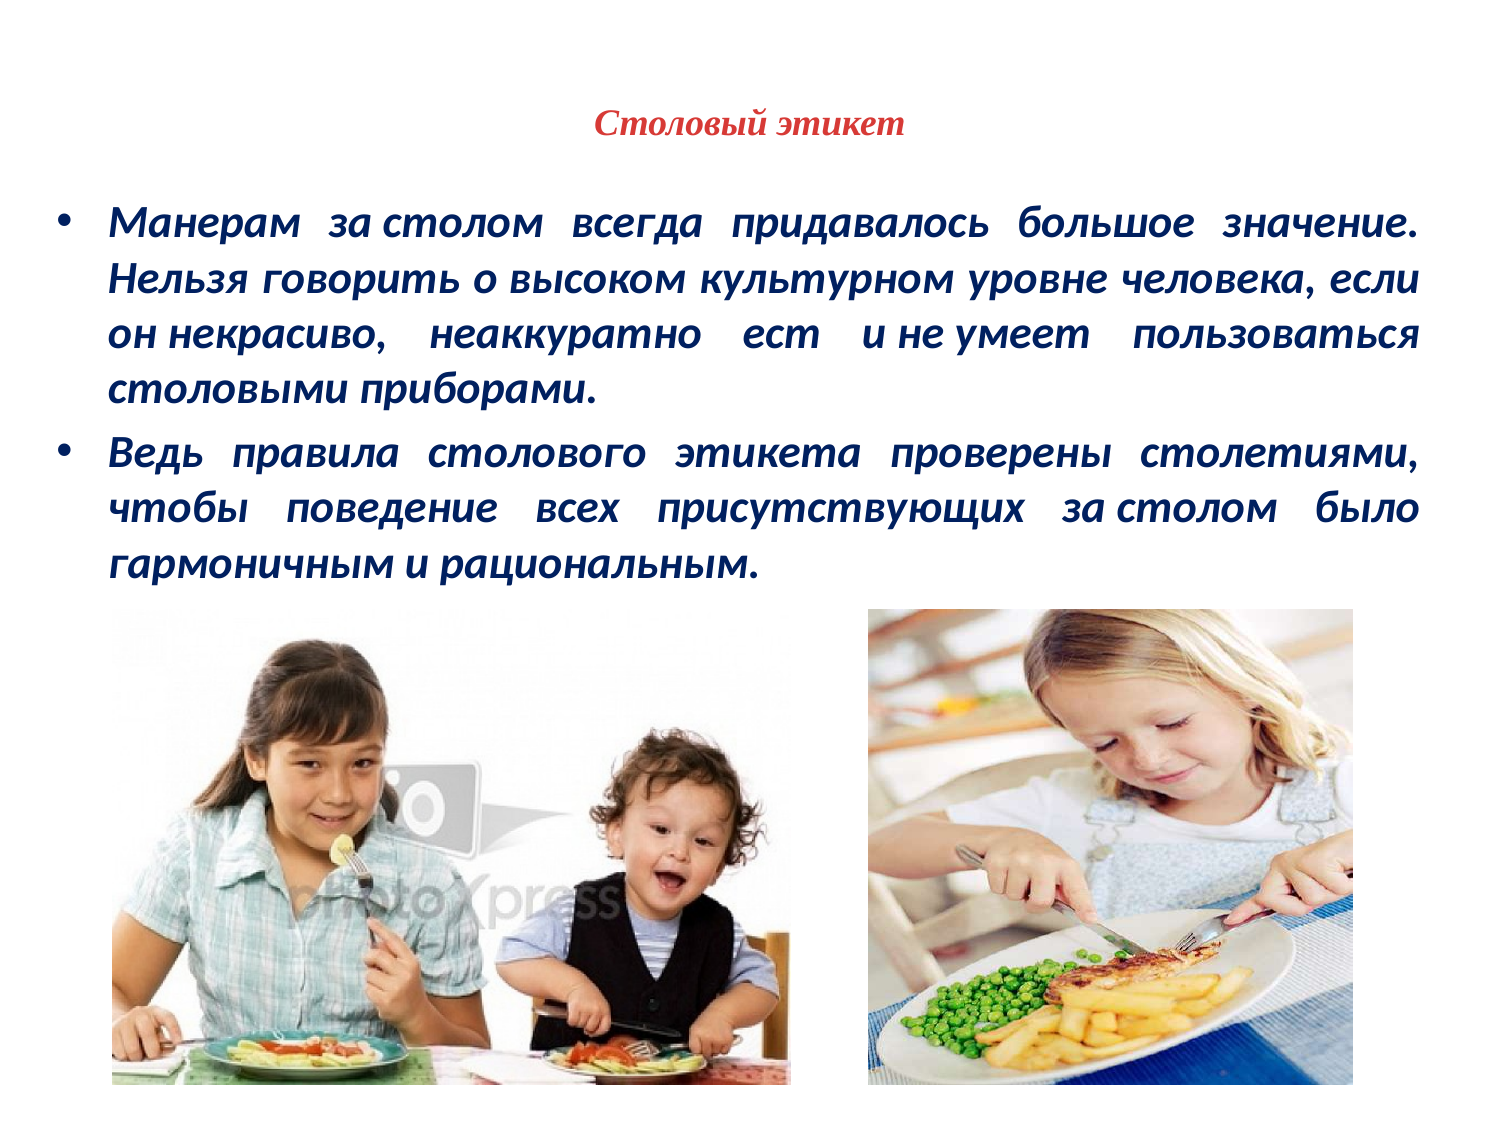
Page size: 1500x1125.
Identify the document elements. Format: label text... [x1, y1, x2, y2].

picture [867, 609, 1353, 1085]
list Манерам за столом всегда придавалось большое значение. Нельзя говорить о высоком культурном уровне человека, если он некрасиво, неаккуратно ест и не умеет пользоваться столовыми приборами. Ведь правила столового этикета проверены столетиями, чтобы поведение всех присутствующих за столом было гармоничным и рациональным. [41, 184, 1436, 598]
picture [111, 609, 791, 1085]
title Столовый этикет [75, 90, 1425, 184]
